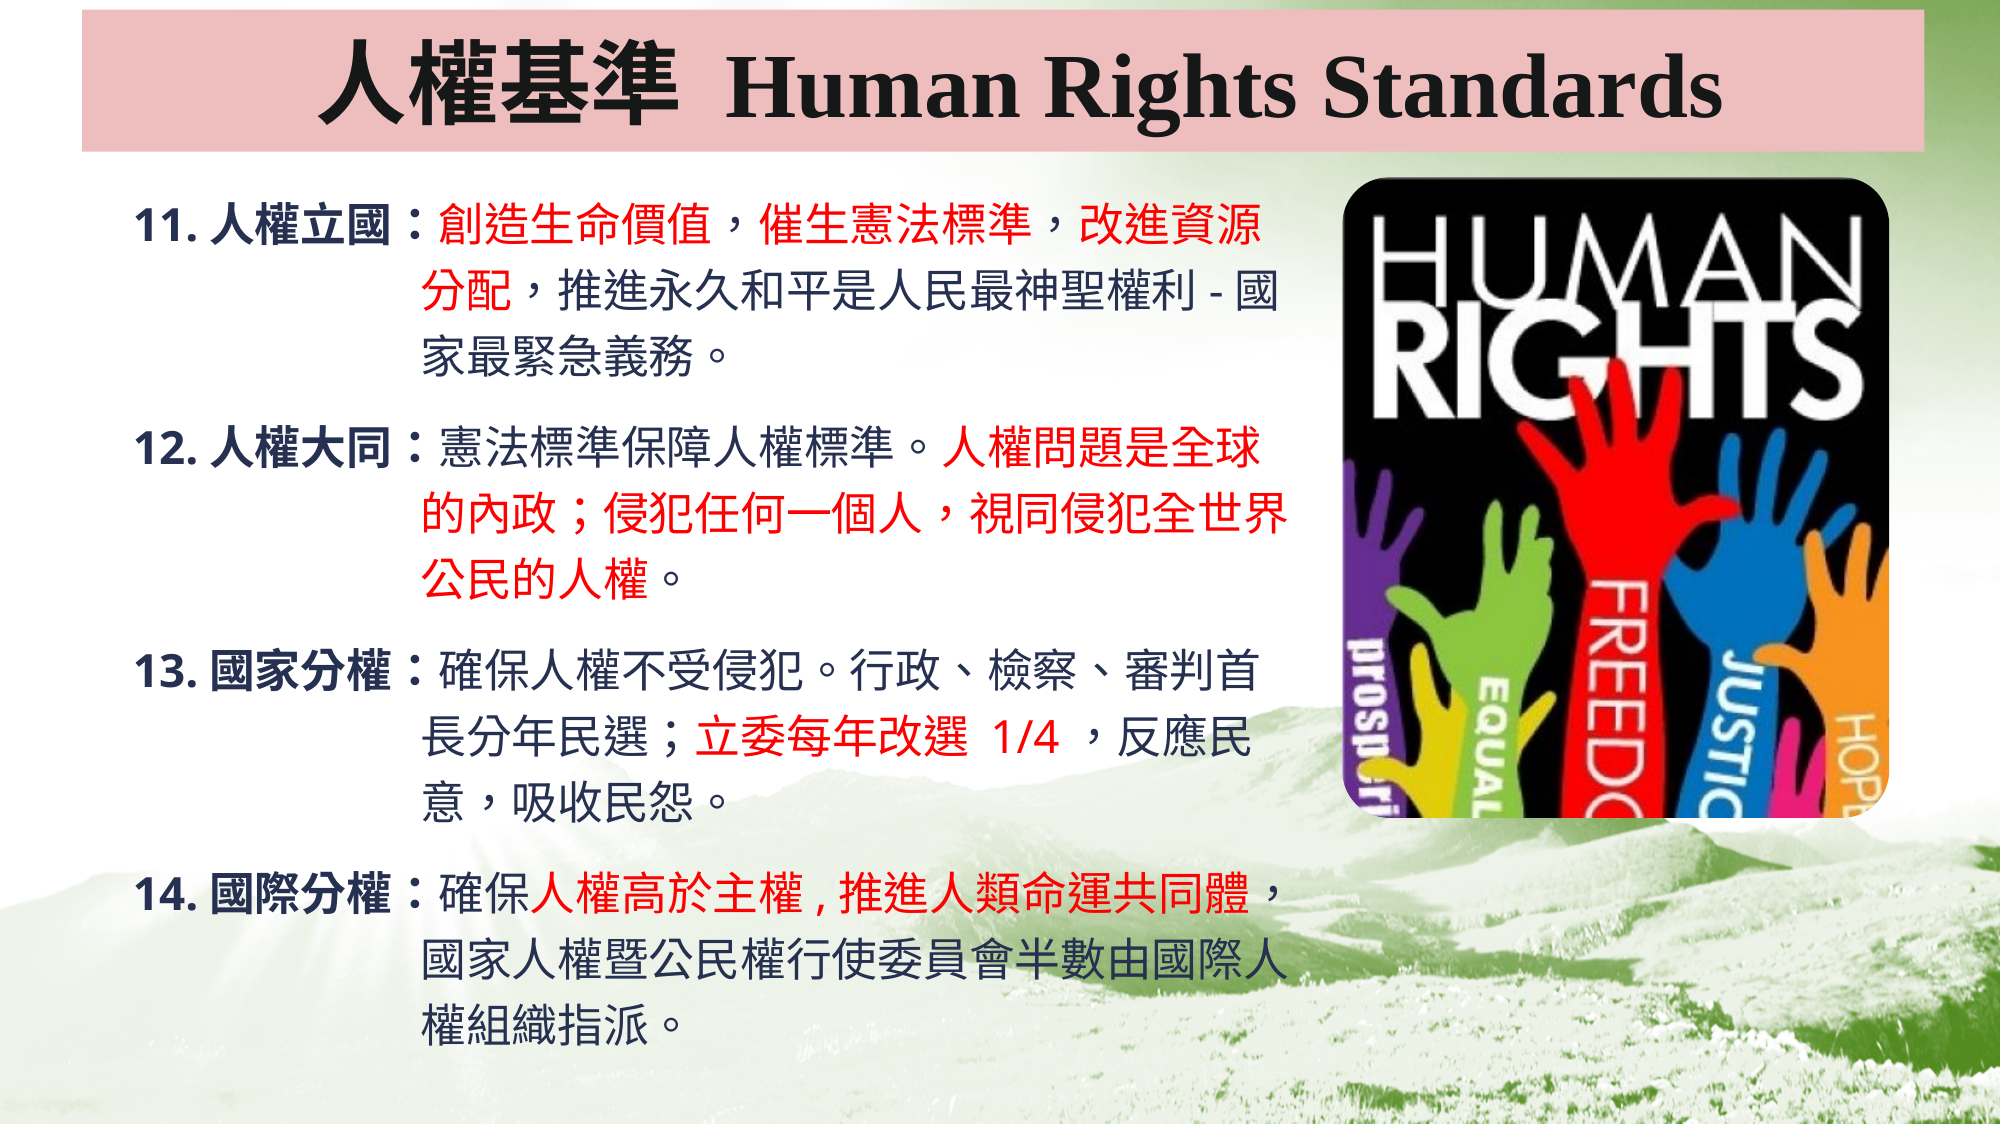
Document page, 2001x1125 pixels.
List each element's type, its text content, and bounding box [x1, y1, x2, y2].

picture [1342, 177, 1890, 818]
list 11.人權立國：創造生命價值，催生憲法標準，改進資源分配，推進永久和平是人民最神聖權利-國家最緊急義務。 12.人權大同：憲法標準保障人權標準。人權問題是全球的內政；侵犯任何一個人，視同侵犯全世界公民的人權。 13.國家分權：確保人權不受侵犯。行政、檢察、審判首長分年民選；立委每年改選 1/4，反應民意，吸收民怨。 14.國際分權：確保人權高於主權,推進人類命運共同體，國家人權暨公民權行使委員會半數由國際人權組織指派。 [110, 177, 1315, 855]
text_box 人權基準 Human Rights Standards [75, 35, 1918, 126]
text_box [82, 9, 1925, 152]
